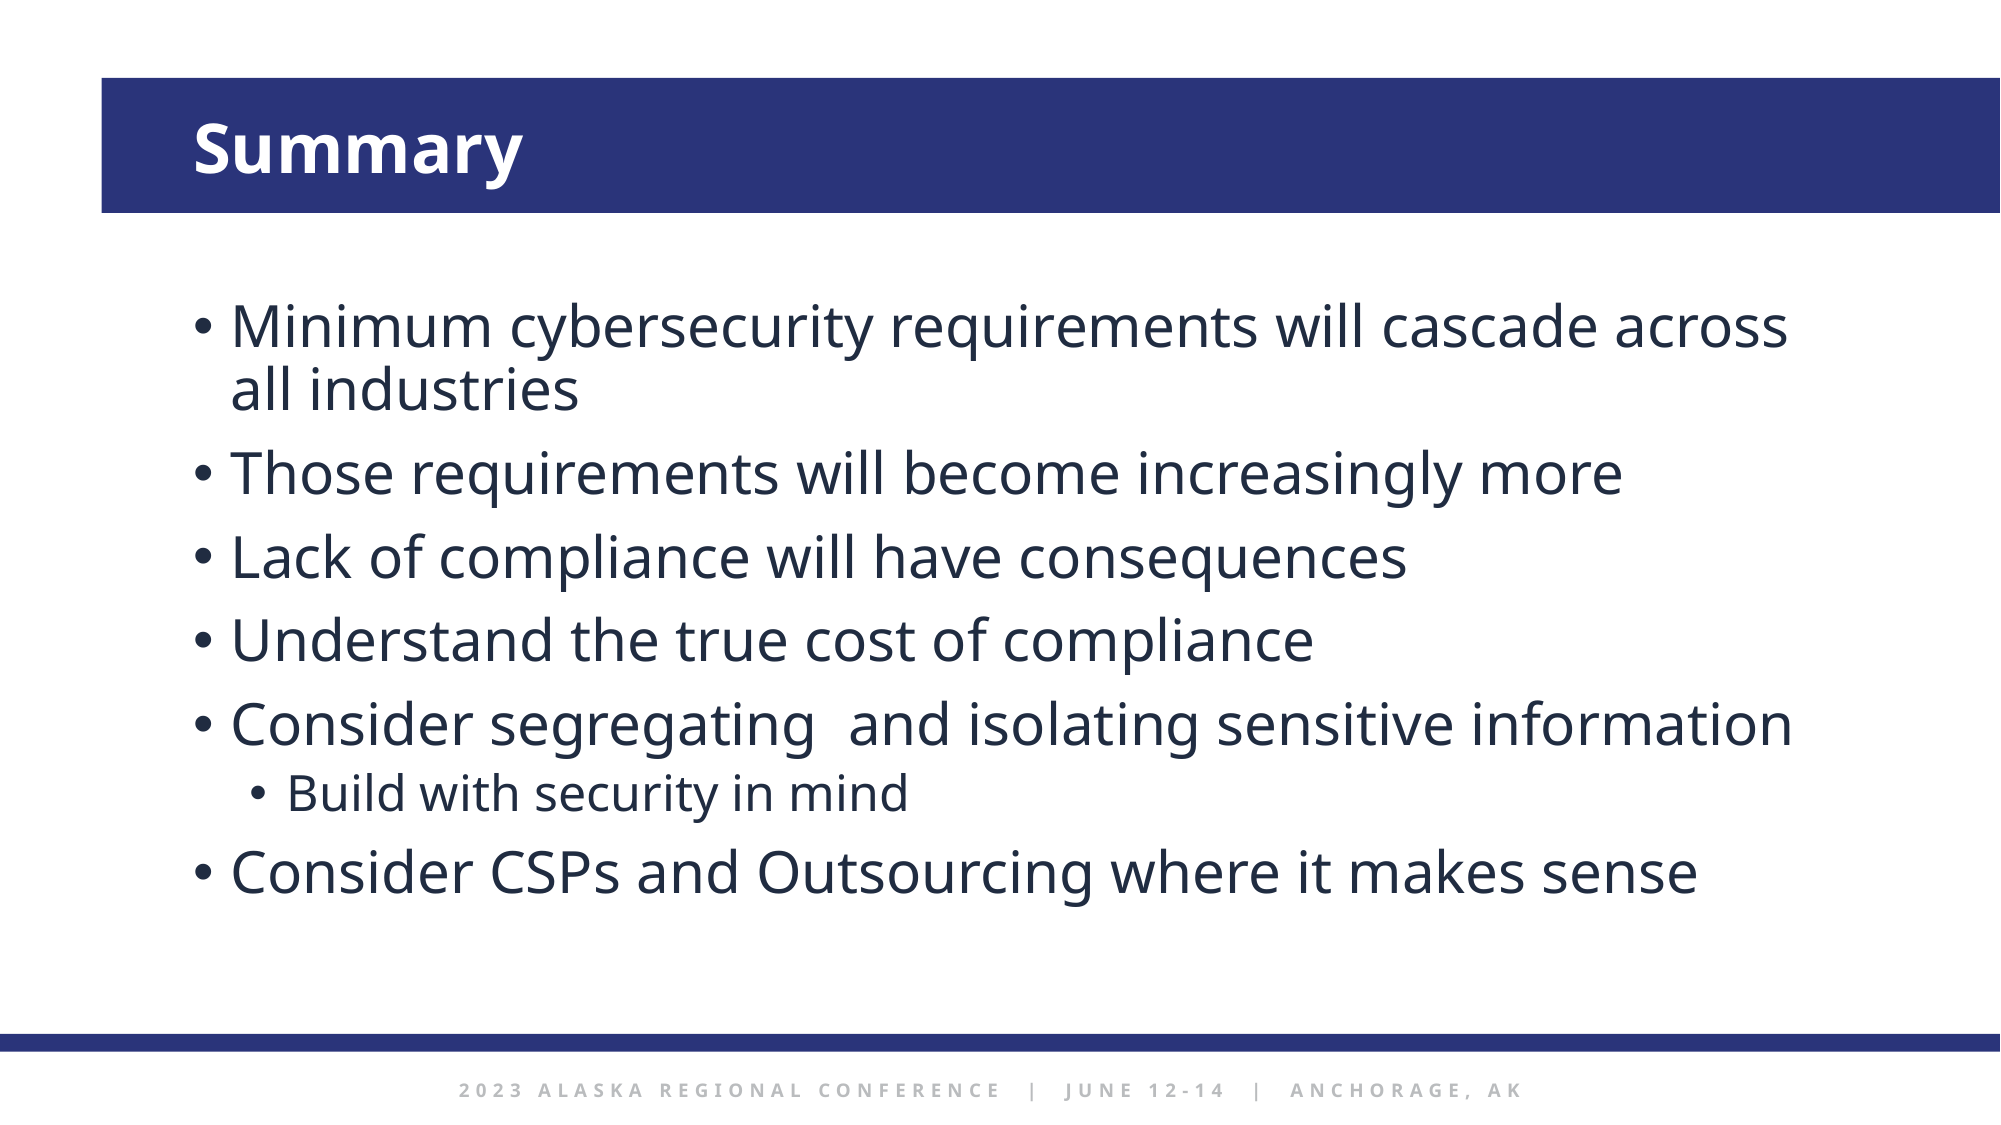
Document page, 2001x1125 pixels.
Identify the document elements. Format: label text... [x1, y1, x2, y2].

list Minimum cybersecurity requirements will cascade across all industries Those requirements will become increasingly more Lack of compliance will have consequences Understand the true cost of compliance Consider segregating and isolating sensitive information Build with security in mind Consider CSPs and Outsourcing where it makes sense [178, 290, 1821, 1062]
list Summary [178, 106, 1821, 183]
